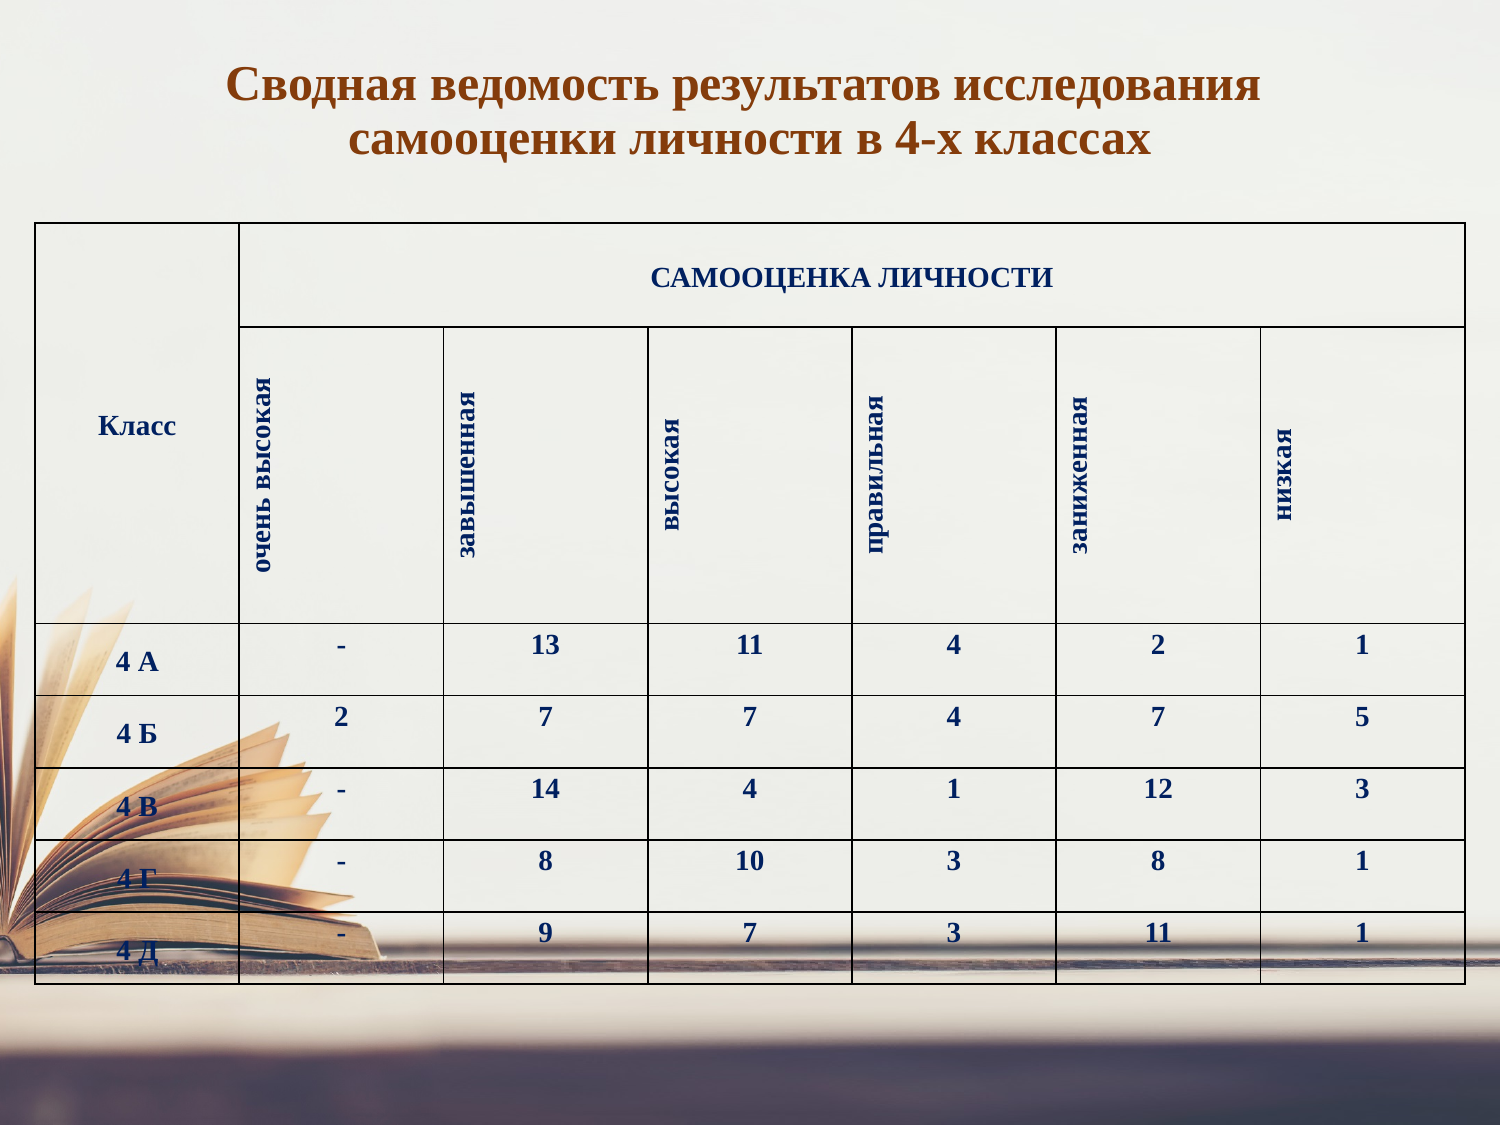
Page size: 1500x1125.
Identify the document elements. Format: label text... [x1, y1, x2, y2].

table_cell 7 [649, 913, 851, 983]
table_cell 4 [853, 624, 1055, 695]
table_cell 4 В [36, 769, 238, 839]
table_cell 8 [444, 841, 647, 911]
table_cell 5 [1261, 696, 1464, 767]
table_cell 11 [1057, 913, 1260, 983]
table_cell 7 [649, 696, 851, 767]
table_cell правильная [853, 328, 1055, 623]
table_cell 1 [1261, 624, 1464, 695]
table_cell очень высокая [240, 328, 443, 623]
table_cell 4 [853, 696, 1055, 767]
table_cell 4 Д [36, 913, 238, 983]
table_cell 2 [240, 696, 443, 767]
table_cell 1 [1261, 913, 1464, 983]
table_cell - [240, 769, 443, 839]
table_cell - [240, 913, 443, 983]
table_cell низкая [1261, 328, 1464, 623]
table_header САМООЦЕНКА ЛИЧНОСТИ [240, 224, 1464, 326]
table_cell 12 [1057, 769, 1260, 839]
title Сводная ведомость результатов исследования самооценки личности в 4-х классах [75, 23, 1425, 200]
table_cell 1 [1261, 841, 1464, 911]
table_cell завышенная [444, 328, 647, 623]
table_cell 4 Г [36, 841, 238, 911]
table_cell - [240, 841, 443, 911]
table_cell 14 [444, 769, 647, 839]
table_cell 4 Б [36, 696, 238, 767]
table_cell 13 [444, 624, 647, 695]
table_cell 4 [649, 769, 851, 839]
table_header Класс [36, 224, 238, 623]
table_cell - [240, 624, 443, 695]
table_cell 2 [1057, 624, 1260, 695]
table_cell заниженная [1057, 328, 1260, 623]
table_cell 1 [853, 769, 1055, 839]
table_cell 4 А [36, 624, 238, 695]
table_cell 10 [649, 841, 851, 911]
table_cell 3 [1261, 769, 1464, 839]
table_cell 7 [1057, 696, 1260, 767]
table_cell 11 [649, 624, 851, 695]
table_cell 7 [444, 696, 647, 767]
table_cell высокая [649, 328, 851, 623]
picture [0, 0, 1500, 1125]
table_cell 3 [853, 913, 1055, 983]
table_cell 8 [1057, 841, 1260, 911]
table_cell 9 [444, 913, 647, 983]
table_cell 3 [853, 841, 1055, 911]
